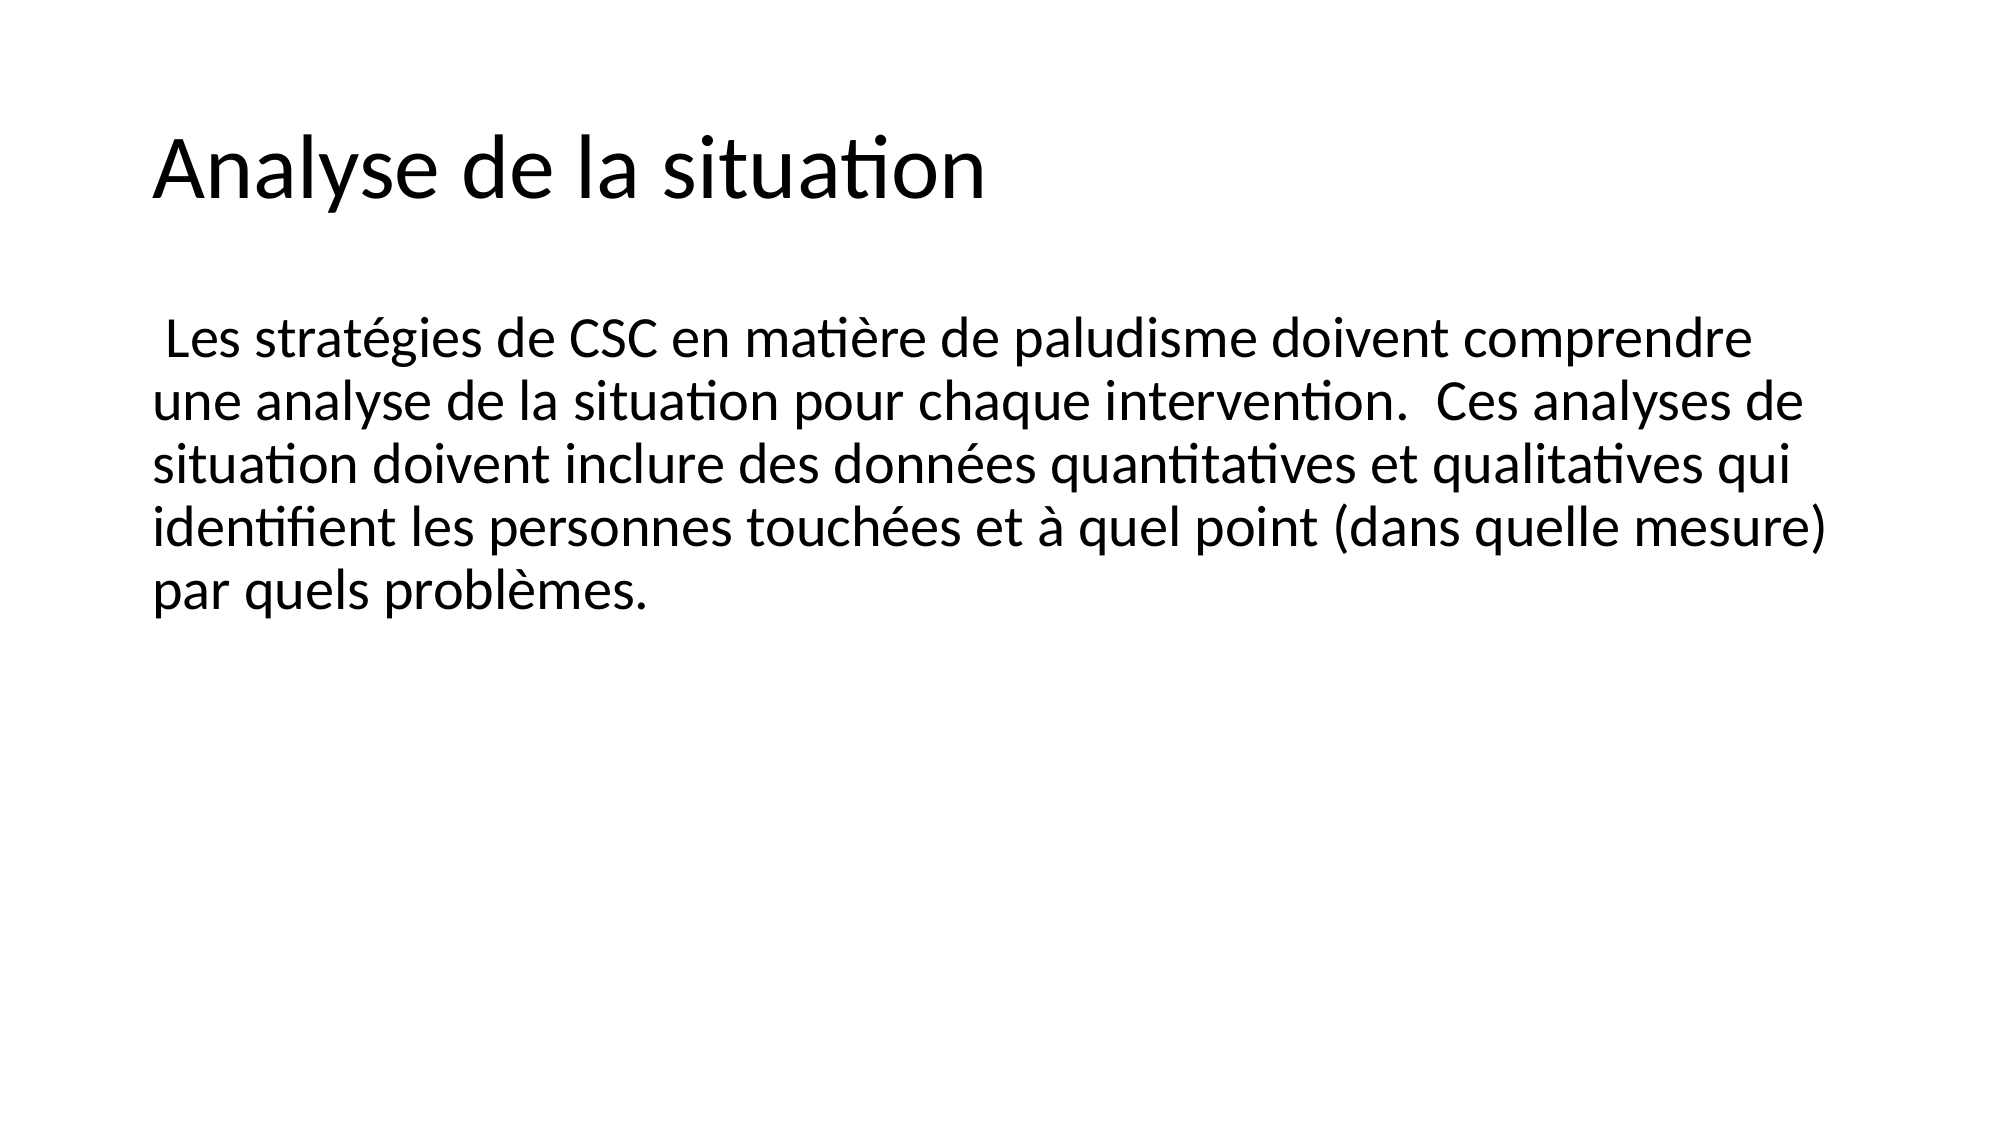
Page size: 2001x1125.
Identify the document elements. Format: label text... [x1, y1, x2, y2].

list Les stratégies de CSC en matière de paludisme doivent comprendre une analyse de la situation pour chaque intervention. Ces analyses de situation doivent inclure des données quantitatives et qualitatives qui identifient les personnes touchées et à quel point (dans quelle mesure) par quels problèmes. [137, 299, 1863, 1014]
title Analyse de la situation [137, 59, 1863, 278]
